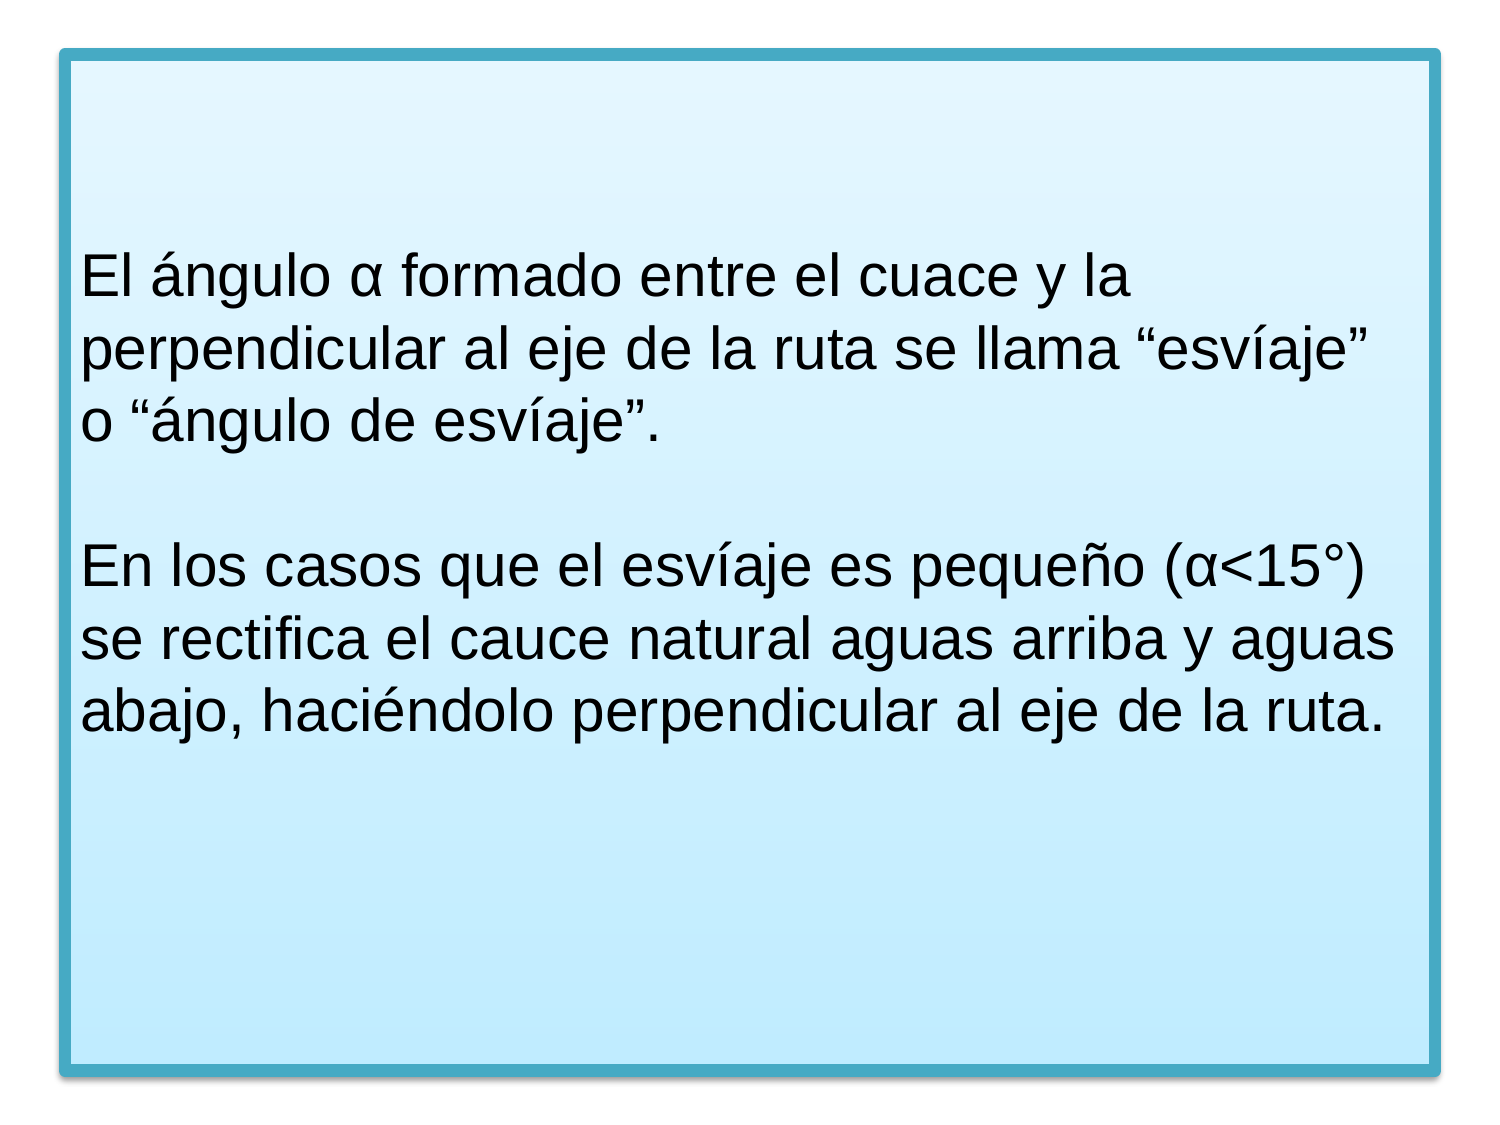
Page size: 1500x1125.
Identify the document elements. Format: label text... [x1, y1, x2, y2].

title El ángulo α formado entre el cuace y la perpendicular al eje de la ruta se llama “esvíaje” o “ángulo de esvíaje”. En los casos que el esvíaje es pequeño (α<15°) se rectifica el cauce natural aguas arriba y aguas abajo, haciéndolo perpendicular al eje de la ruta. [64, 54, 1436, 1071]
